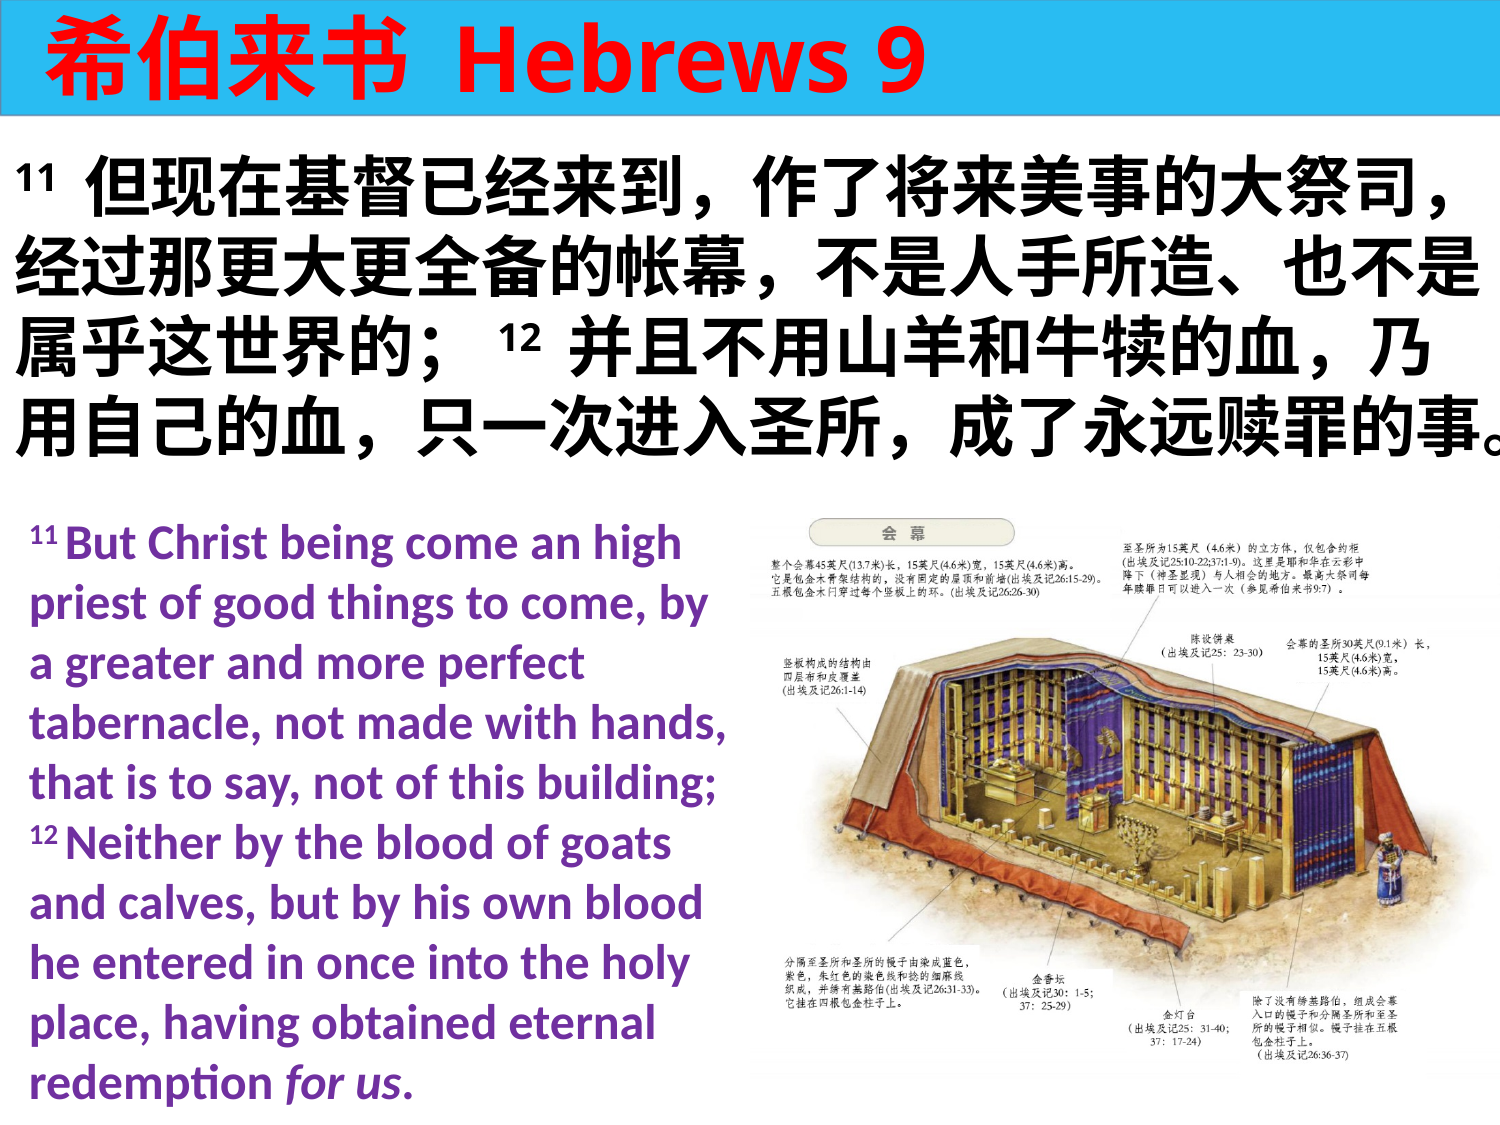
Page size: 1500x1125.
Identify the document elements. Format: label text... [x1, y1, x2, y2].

text_box 11 But Christ being come an high priest of good things to come, by a greater and more perfect tabernacle, not made with hands, that is to say, not of this building; 12 Neither by the blood of goats and calves, but by his own blood he entered in once into the holy place, having obtained eternal redemption for us. [13, 501, 750, 865]
text_box 3 And after the second veil, the tabernacle which is called the Holiest of all; 4 Which had the golden censer, and the ark of the covenant overlaid round about with gold, wherein was the golden pot that had manna, and Aaron's rod that budded, and the tables of the covenant; [0, 500, 1500, 1125]
text_box 希伯来书 Hebrews 9 [28, 0, 943, 118]
text_box 3 And after the second veil, the tabernacle which is called the Holiest of all; 4 Which had the golden censer, and the ark of the covenant overlaid round about with gold, wherein was the golden pot that had manna, and Aaron's rod that budded, and the tables of the covenant; [0, 0, 1500, 137]
text_box 11 但现在基督已经来到，作了将来美事的大祭司，经过那更大更全备的帐幕，不是人手所造、也不是属乎这世界的；12 并且不用山羊和牛犊的血，乃用自己的血，只一次进入圣所，成了永远赎罪的事。 [0, 137, 1500, 500]
picture [749, 518, 1500, 1080]
